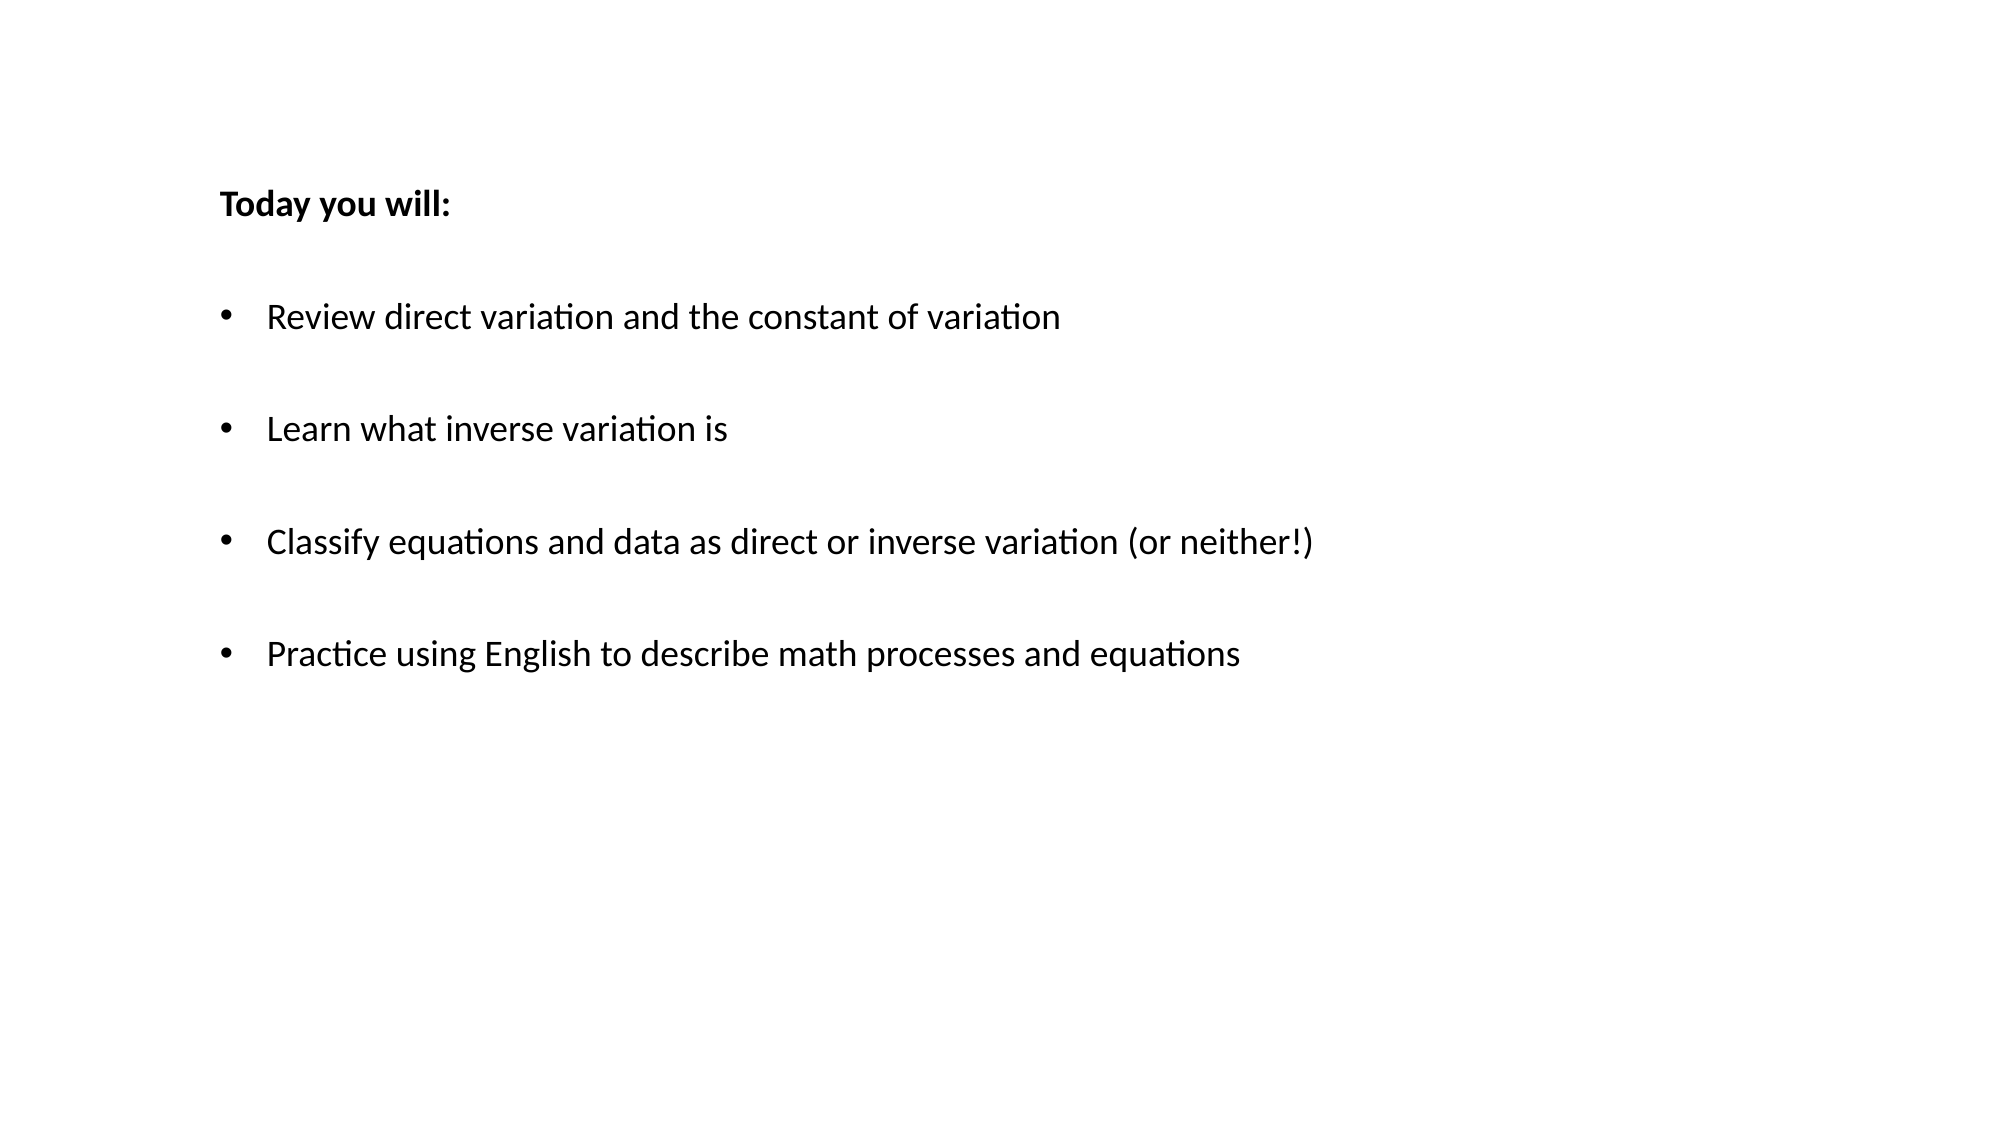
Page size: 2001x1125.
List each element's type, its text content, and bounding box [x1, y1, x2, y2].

text_box Today you will: Review direct variation and the constant of variation Learn what inverse variation is Classify equations and data as direct or inverse variation (or neither!) Practice using English to describe math processes and equations [205, 104, 1777, 682]
